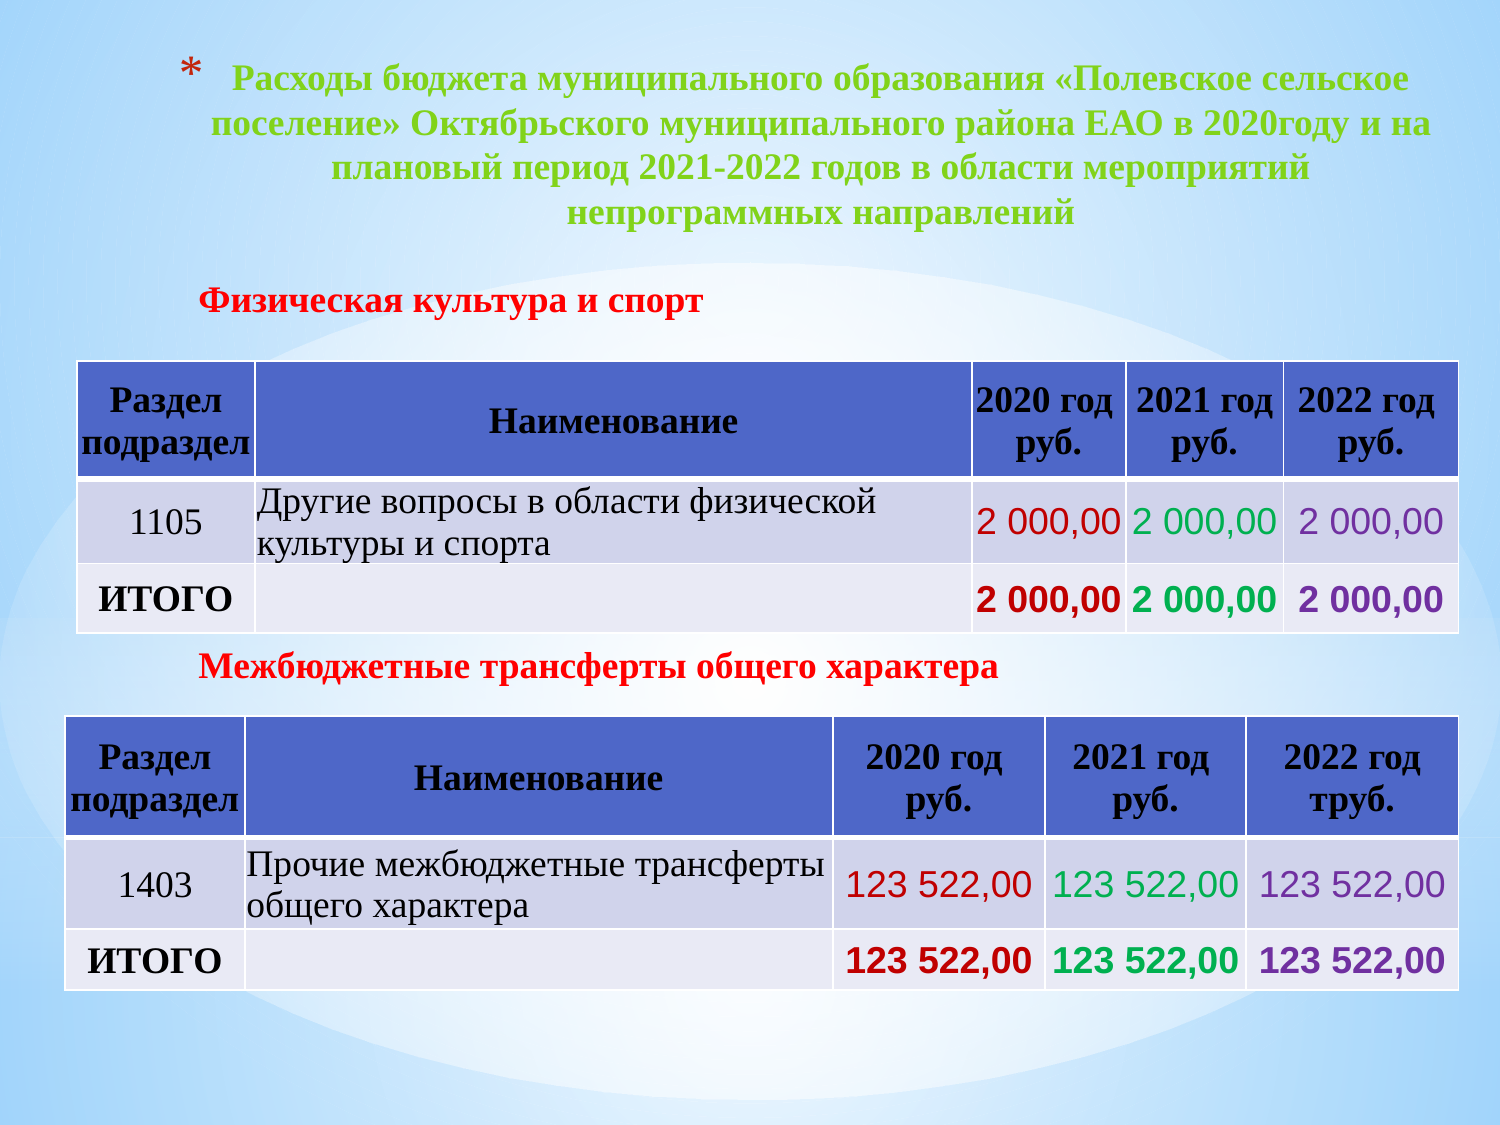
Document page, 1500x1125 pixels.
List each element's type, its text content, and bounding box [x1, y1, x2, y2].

table_cell Другие вопросы в области физической культуры и спорта [256, 482, 971, 563]
table_header Наименование [256, 362, 971, 476]
text_box Межбюджетные трансферты общего характера [183, 633, 1447, 694]
table_cell 2 000,00 [973, 482, 1125, 563]
table_header Наименование [246, 717, 832, 835]
text_box Физическая культура и спорт [183, 267, 976, 327]
table_cell 2 000,00 [973, 564, 1125, 632]
table_cell 2 000,00 [1127, 482, 1283, 563]
title Расходы бюджета муниципального образования «Полевское сельское поселение» Октябрьского муниципального района ЕАО в 2020году и на плановый период 2021-2022 годов в области мероприятий непрограммных направлений [123, 45, 1466, 244]
table_header 2022 год руб. [1284, 362, 1458, 476]
table_header 2022 год труб. [1247, 717, 1458, 835]
table_header 2021 год руб. [1127, 362, 1283, 476]
table_cell 123 522,00 [1046, 840, 1245, 928]
table_cell 2 000,00 [1284, 564, 1458, 632]
table_cell 123 522,00 [1247, 930, 1458, 989]
table_cell ИТОГО [78, 564, 254, 632]
table_cell 123 522,00 [1247, 840, 1458, 928]
table_header 2020 год руб. [834, 717, 1044, 835]
table_cell 123 522,00 [834, 840, 1044, 928]
table_cell 123 522,00 [1046, 930, 1245, 989]
table_cell 2 000,00 [1127, 564, 1283, 632]
table_header 2020 год руб. [973, 362, 1125, 476]
table_header 2021 год руб. [1046, 717, 1245, 835]
table_cell 1105 [78, 482, 254, 563]
table_cell 1403 [66, 840, 244, 928]
table_header Раздел подраздел [78, 362, 254, 476]
table_cell [256, 564, 971, 632]
table_cell ИТОГО [66, 930, 244, 989]
table_cell 123 522,00 [834, 930, 1044, 989]
table_cell 2 000,00 [1284, 482, 1458, 563]
table_cell [246, 930, 832, 989]
table_header Раздел подраздел [66, 717, 244, 835]
table_cell Прочие межбюджетные трансферты общего характера [246, 840, 832, 928]
